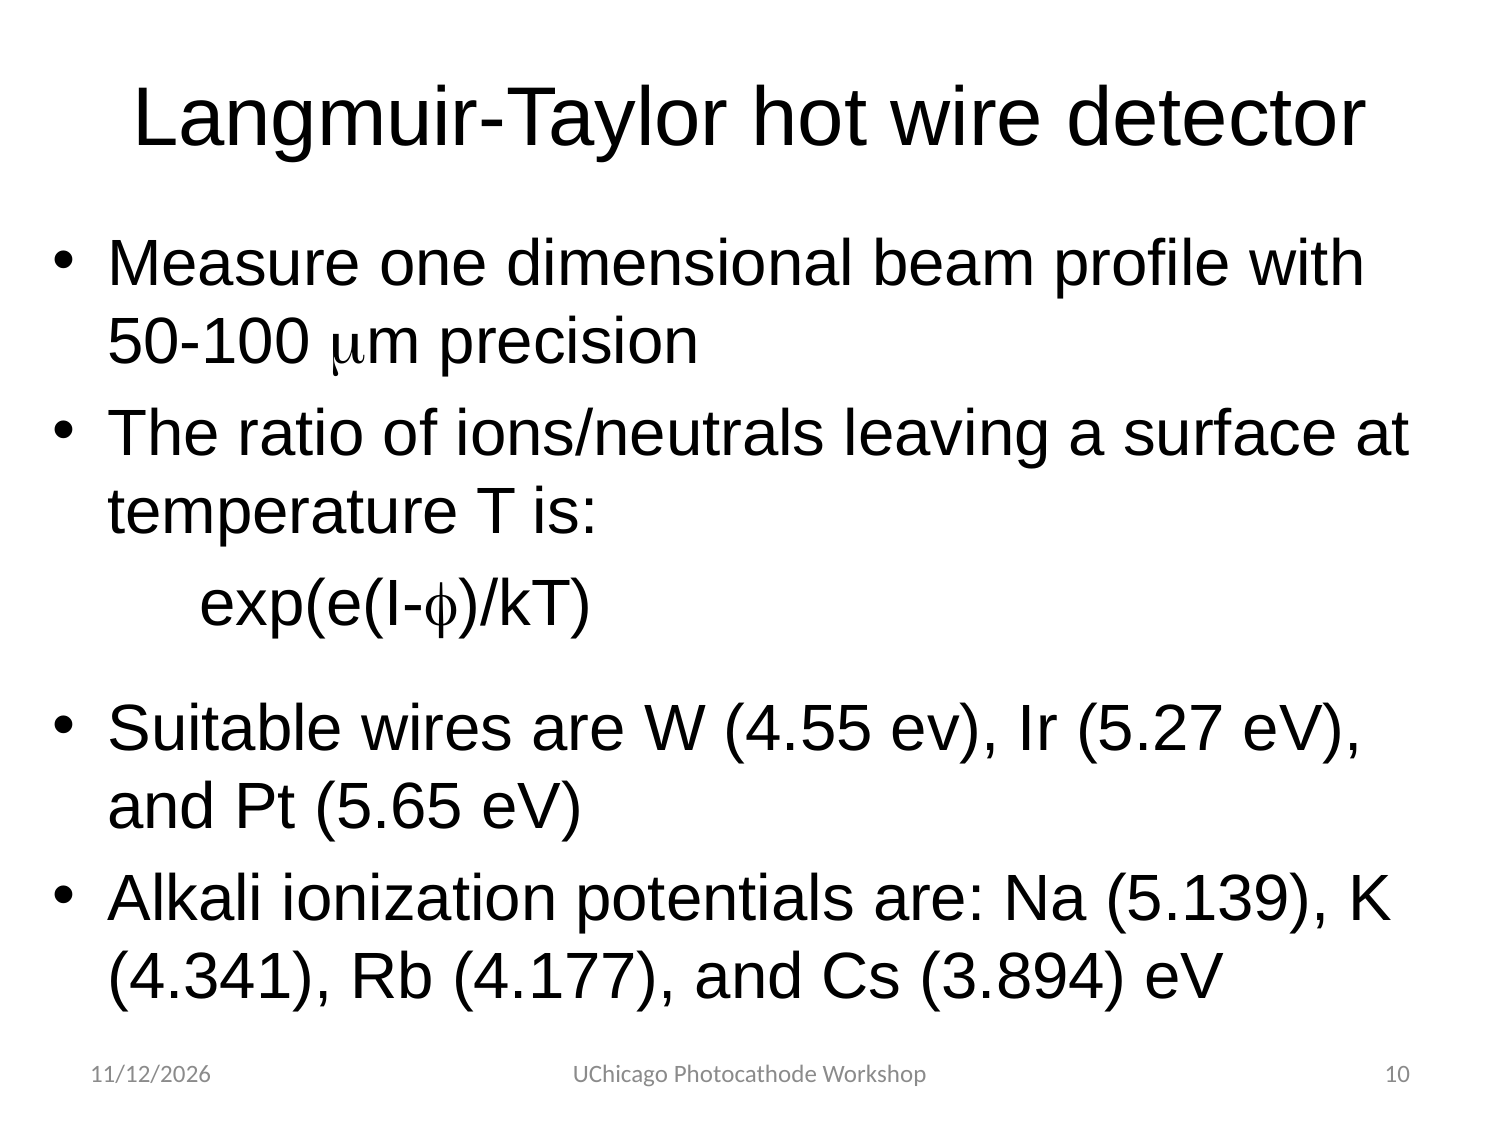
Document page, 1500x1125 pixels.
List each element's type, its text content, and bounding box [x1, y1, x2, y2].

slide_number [75, 1042, 425, 1103]
title Langmuir-Taylor hot wire detector [75, 24, 1425, 200]
footer UChicago Photocathode Workshop [512, 1042, 988, 1103]
list Measure one dimensional beam profile with 50-100 mm precision The ratio of ions/neutrals leaving a surface at temperature T is: exp(e(I-f)/kT) Suitable wires are W (4.55 ev), Ir (5.27 eV), and Pt (5.65 eV) Alkali ionization potentials are: Na (5.139), K (4.341), Rb (4.177), and Cs (3.894) eV [37, 212, 1463, 1025]
slide_number 10 [1074, 1042, 1425, 1103]
